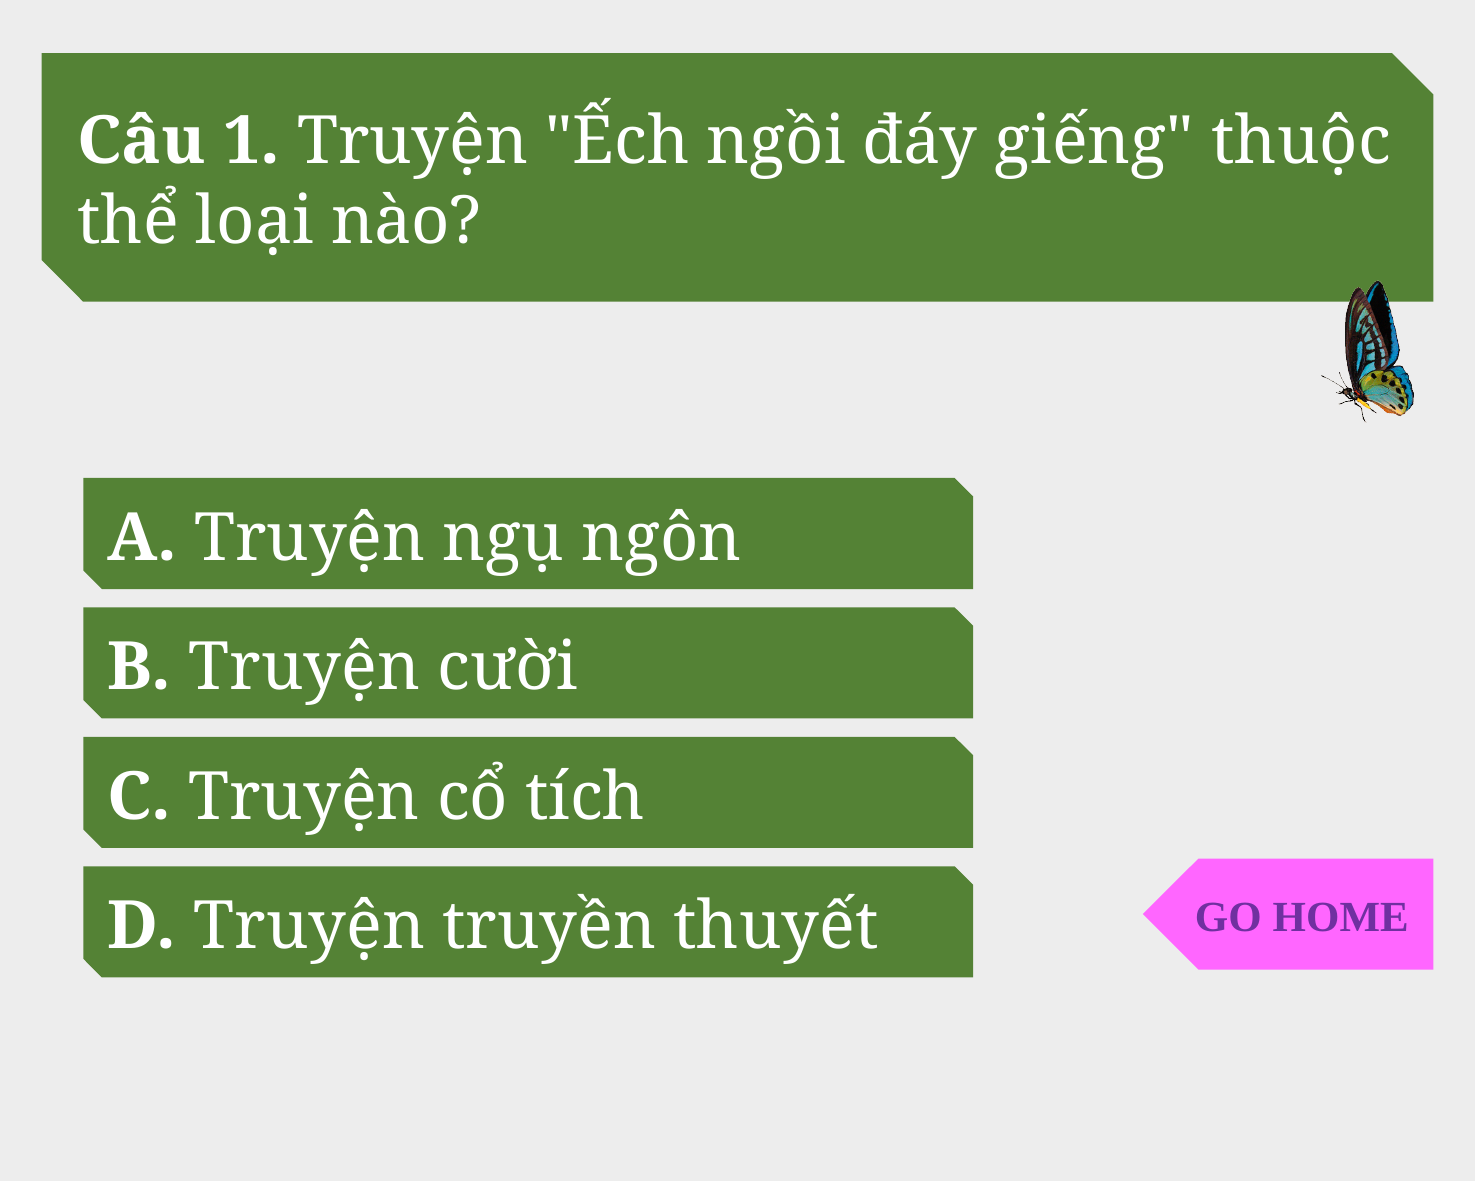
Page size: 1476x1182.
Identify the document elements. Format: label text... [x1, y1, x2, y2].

text_box D. Truyện truyền thuyết [82, 865, 975, 979]
picture [1240, 273, 1434, 461]
text_box A. Truyện ngụ ngôn [82, 476, 975, 591]
text_box Câu 1. Truyện "Ếch ngồi đáy giếng" thuộc thể loại nào? [40, 52, 1435, 303]
text_box C. Truyện cổ tích [82, 735, 975, 850]
text_box GO HOME [1141, 857, 1435, 971]
text_box B. Truyện cười [82, 606, 975, 720]
